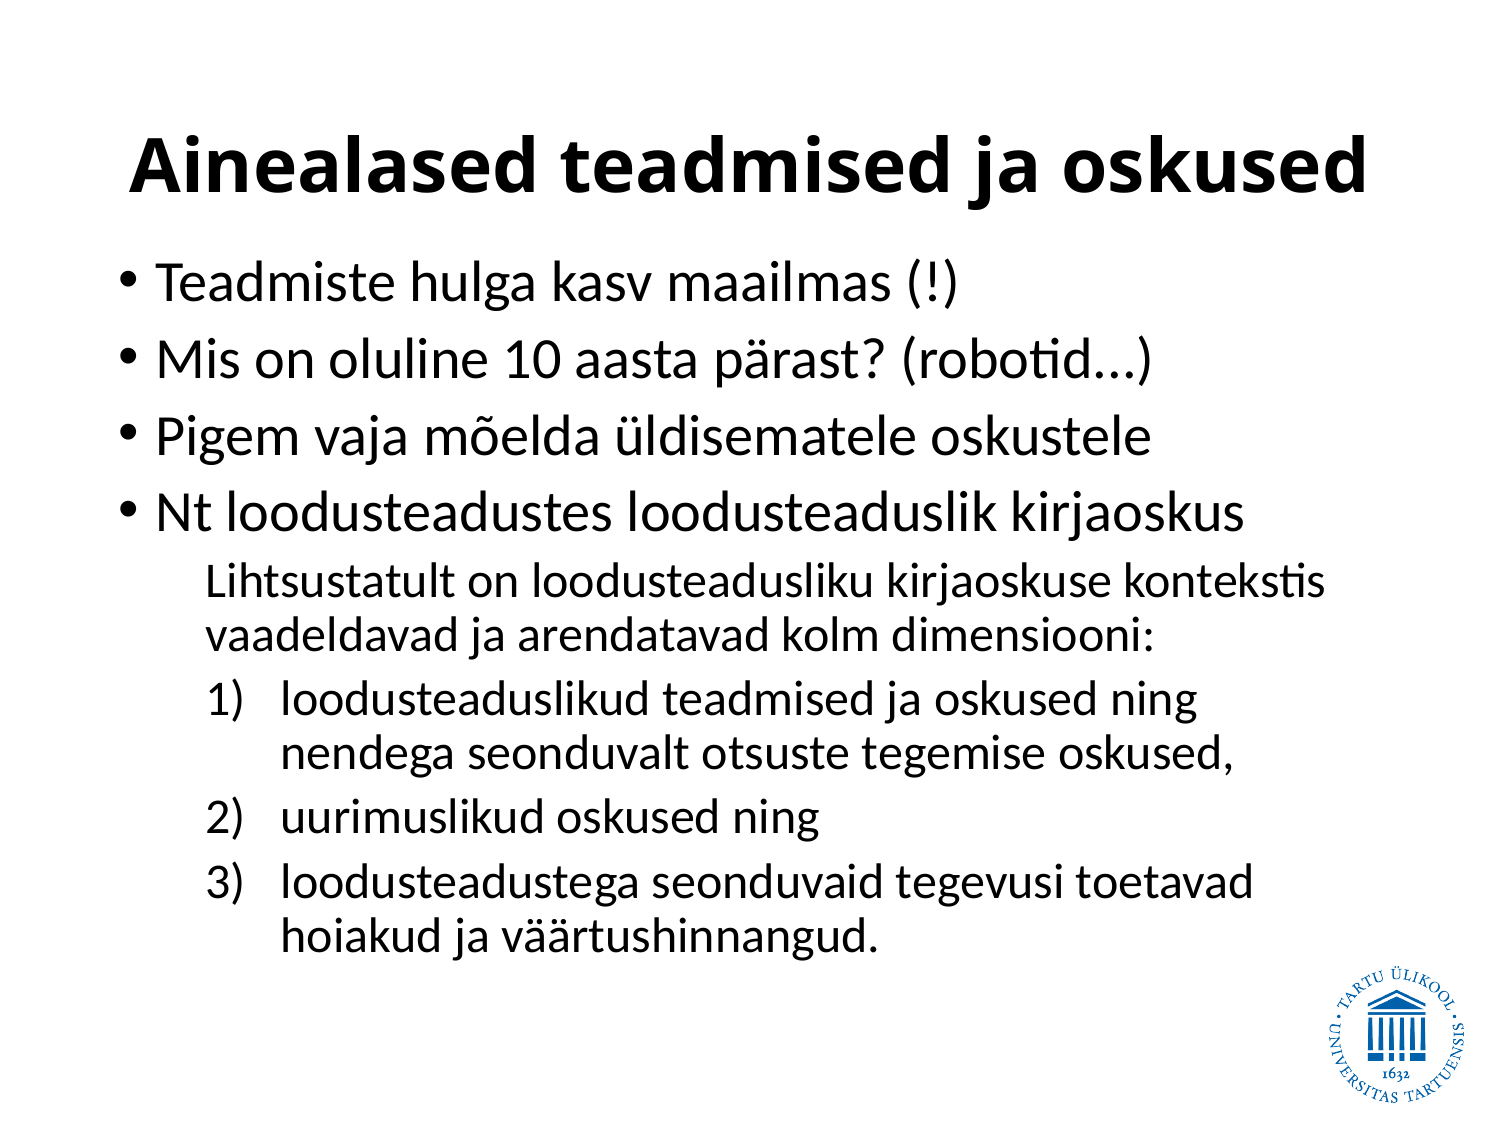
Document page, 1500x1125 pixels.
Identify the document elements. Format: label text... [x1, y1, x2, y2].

list Teadmiste hulga kasv maailmas (!) Mis on oluline 10 aasta pärast? (robotid...) Pigem vaja mõelda üldisematele oskustele Nt loodusteadustes loodusteaduslik kirjaoskus Lihtsustatult on loodusteadusliku kirjaoskuse kontekstis vaadeldavad ja arendatavad kolm dimensiooni: loodusteaduslikud teadmised ja oskused ning nendega seonduvalt otsuste tegemise oskused, uurimuslikud oskused ning loodusteadustega seonduvaid tegevusi toetavad hoiakud ja väärtushinnangud. [103, 228, 1397, 1030]
title Ainealased teadmised ja oskused [103, 59, 1397, 228]
picture [1329, 966, 1464, 1103]
